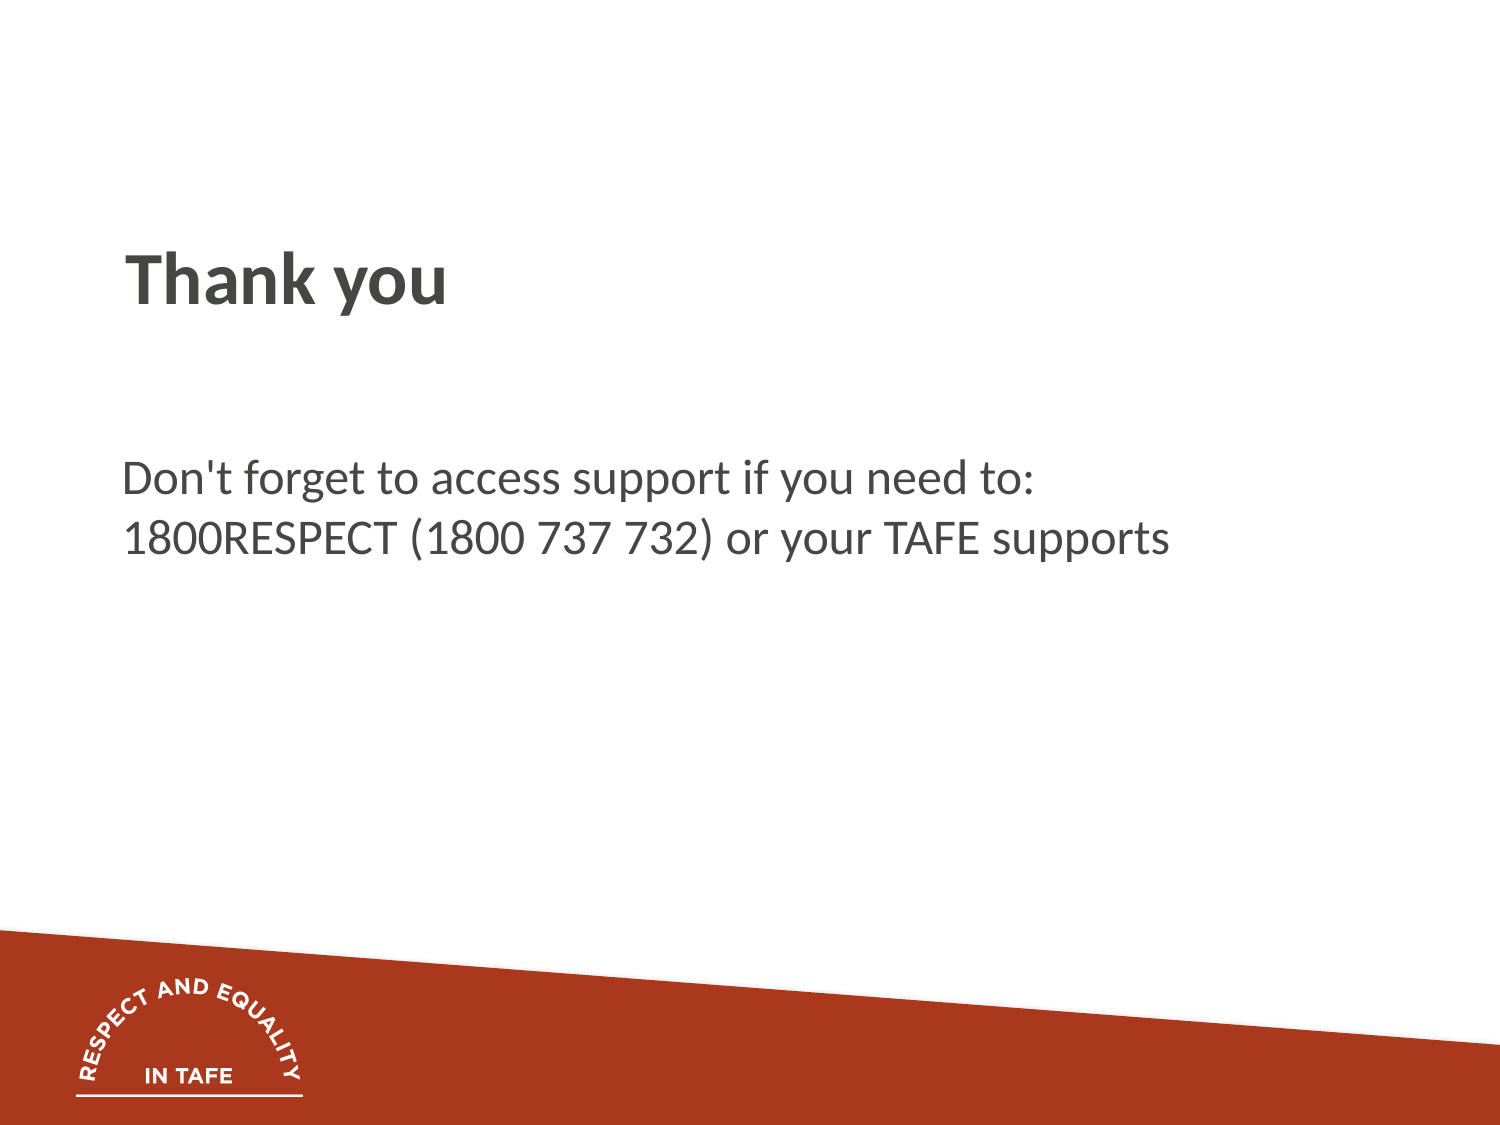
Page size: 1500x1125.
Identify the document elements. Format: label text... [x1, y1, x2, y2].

list Don't forget to access support if you need to: 1800RESPECT (1800 737 732) or your TAFE supports [110, 352, 1386, 644]
title Thank you [110, 220, 1386, 329]
